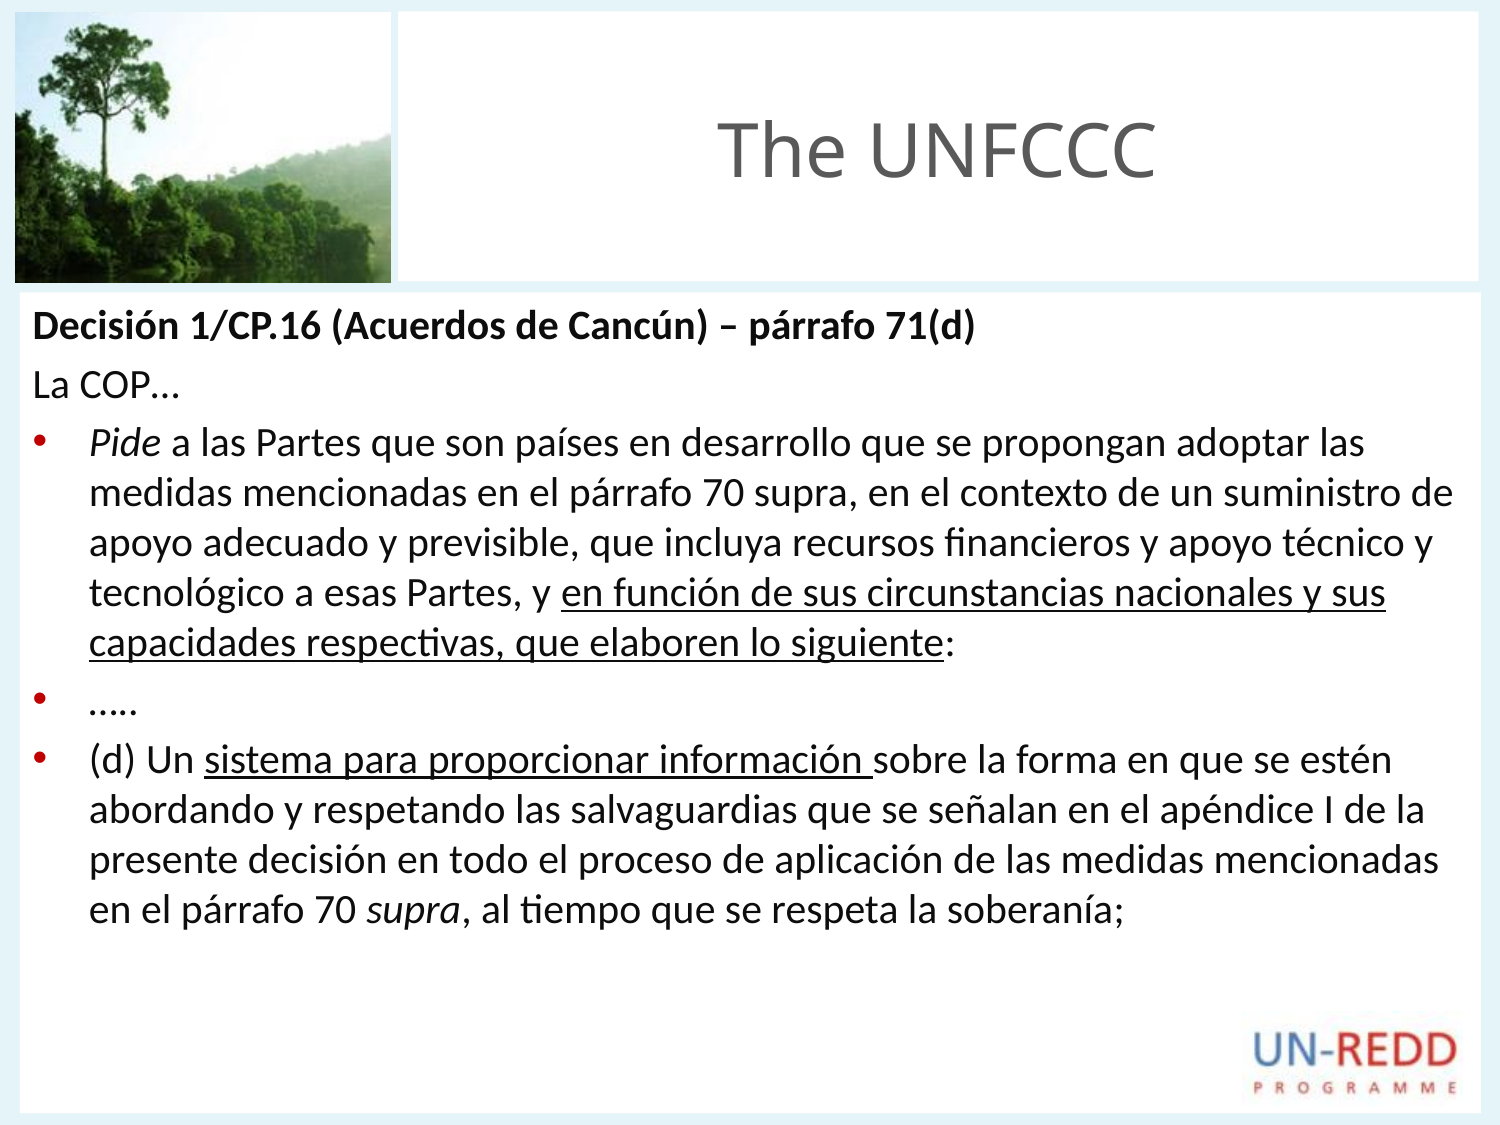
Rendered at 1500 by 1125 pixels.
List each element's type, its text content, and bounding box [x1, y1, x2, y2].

title The UNFCCC [401, 21, 1475, 274]
list Decisión 1/CP.16 (Acuerdos de Cancún) – párrafo 71(d) La COP… Pide a las Partes que son países en desarrollo que se propongan adoptar las medidas mencionadas en el párrafo 70 supra, en el contexto de un suministro de apoyo adecuado y previsible, que incluya recursos financieros y apoyo técnico y tecnológico a esas Partes, y en función de sus circunstancias nacionales y sus capacidades respectivas, que elaboren lo siguiente: ….. (d) Un sistema para proporcionar información sobre la forma en que se estén abordando y respetando las salvaguardias que se señalan en el apéndice I de la presente decisión en todo el proceso de aplicación de las medidas mencionadas en el párrafo 70 supra, al tiempo que se respeta la soberanía; [17, 290, 1471, 1053]
picture [15, 12, 391, 283]
picture [1242, 1053, 1463, 1106]
